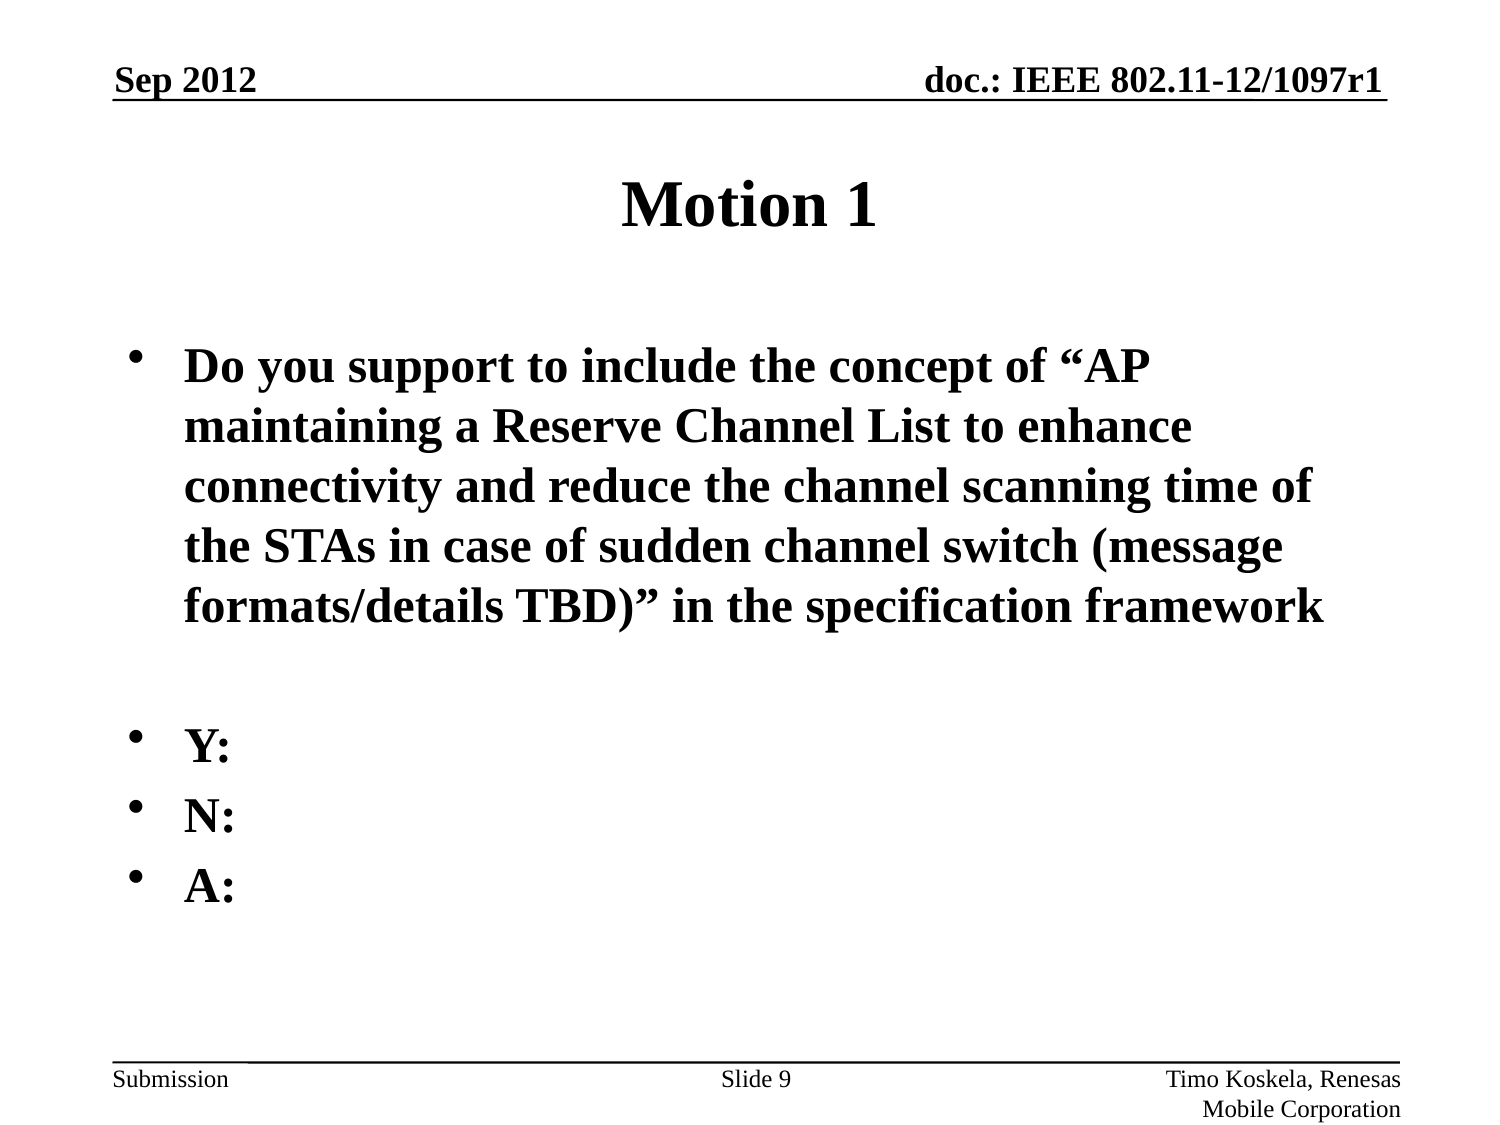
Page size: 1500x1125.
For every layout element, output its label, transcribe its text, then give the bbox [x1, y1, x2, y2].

footer Timo Koskela, Renesas Mobile Corporation [1108, 1062, 1402, 1093]
list Do you support to include the concept of “AP maintaining a Reserve Channel List to enhance connectivity and reduce the channel scanning time of the STAs in case of sudden channel switch (message formats/details TBD)” in the specification framework Y: N: A: [112, 324, 1388, 1000]
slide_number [114, 54, 413, 100]
slide_number Slide 9 [712, 1062, 800, 1093]
title Motion 1 [112, 112, 1388, 288]
